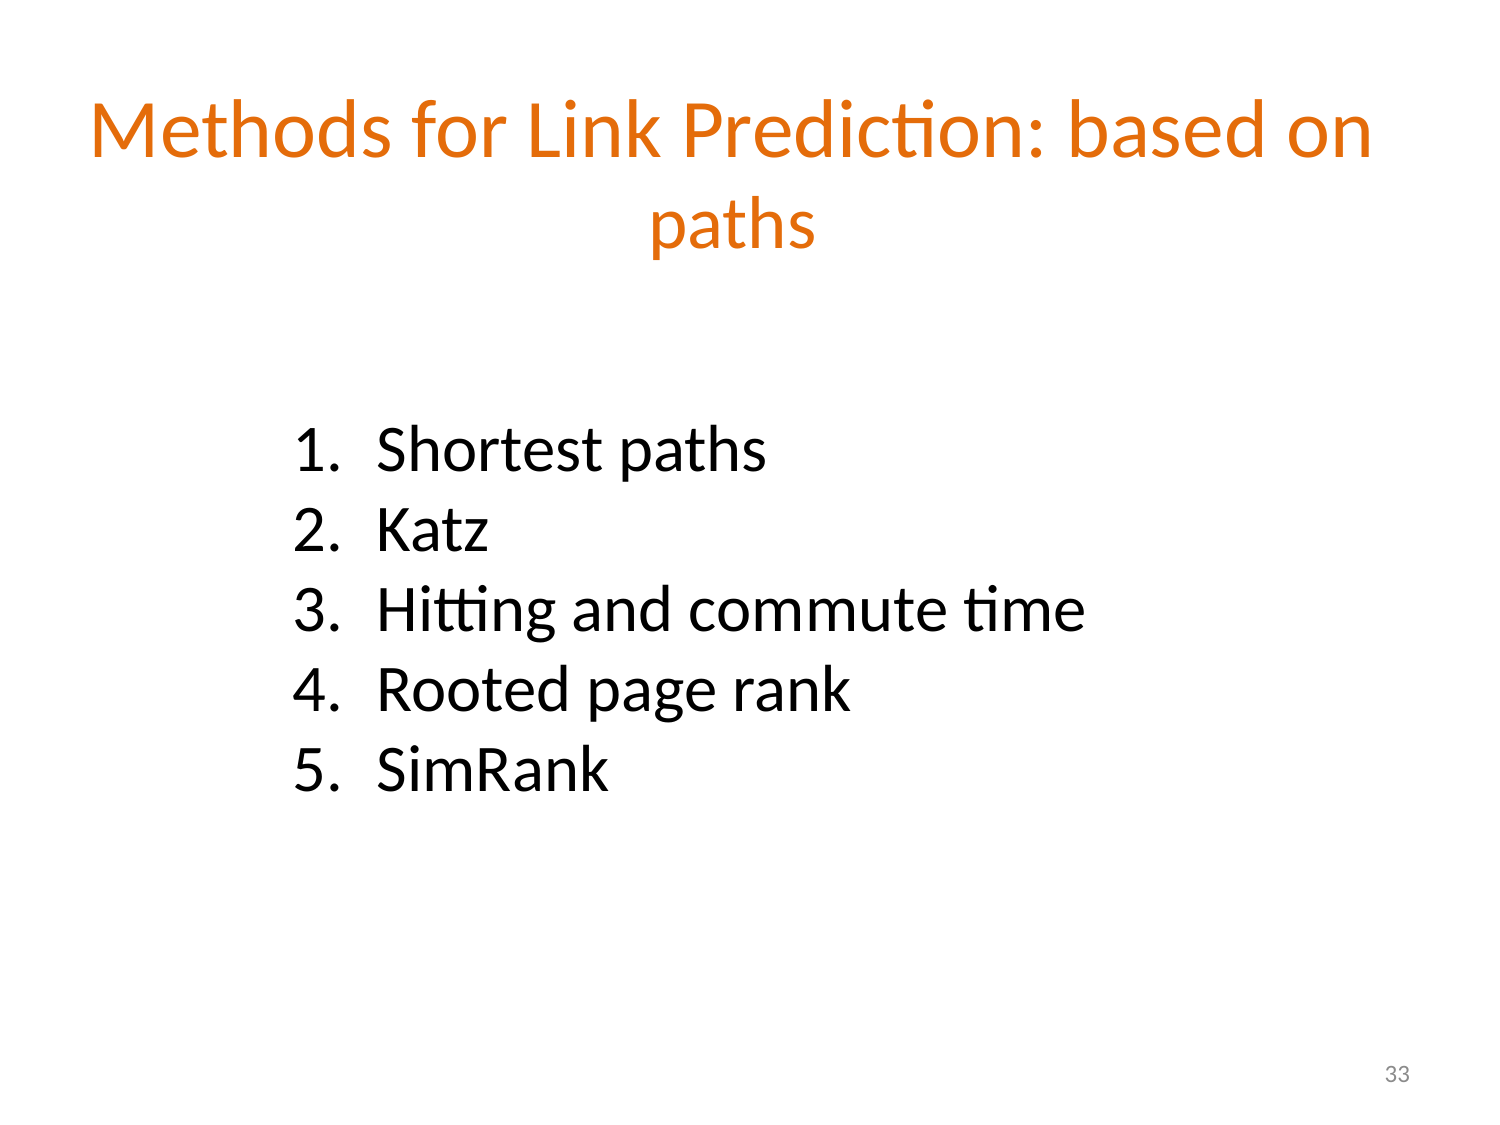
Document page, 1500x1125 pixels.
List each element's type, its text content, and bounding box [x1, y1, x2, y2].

text_box Shortest paths Katz Hitting and commute time Rooted page rank SimRank [277, 397, 1270, 812]
text_box Methods for Link Prediction: based on paths [41, 66, 1424, 272]
slide_number 33 [1074, 1042, 1425, 1103]
